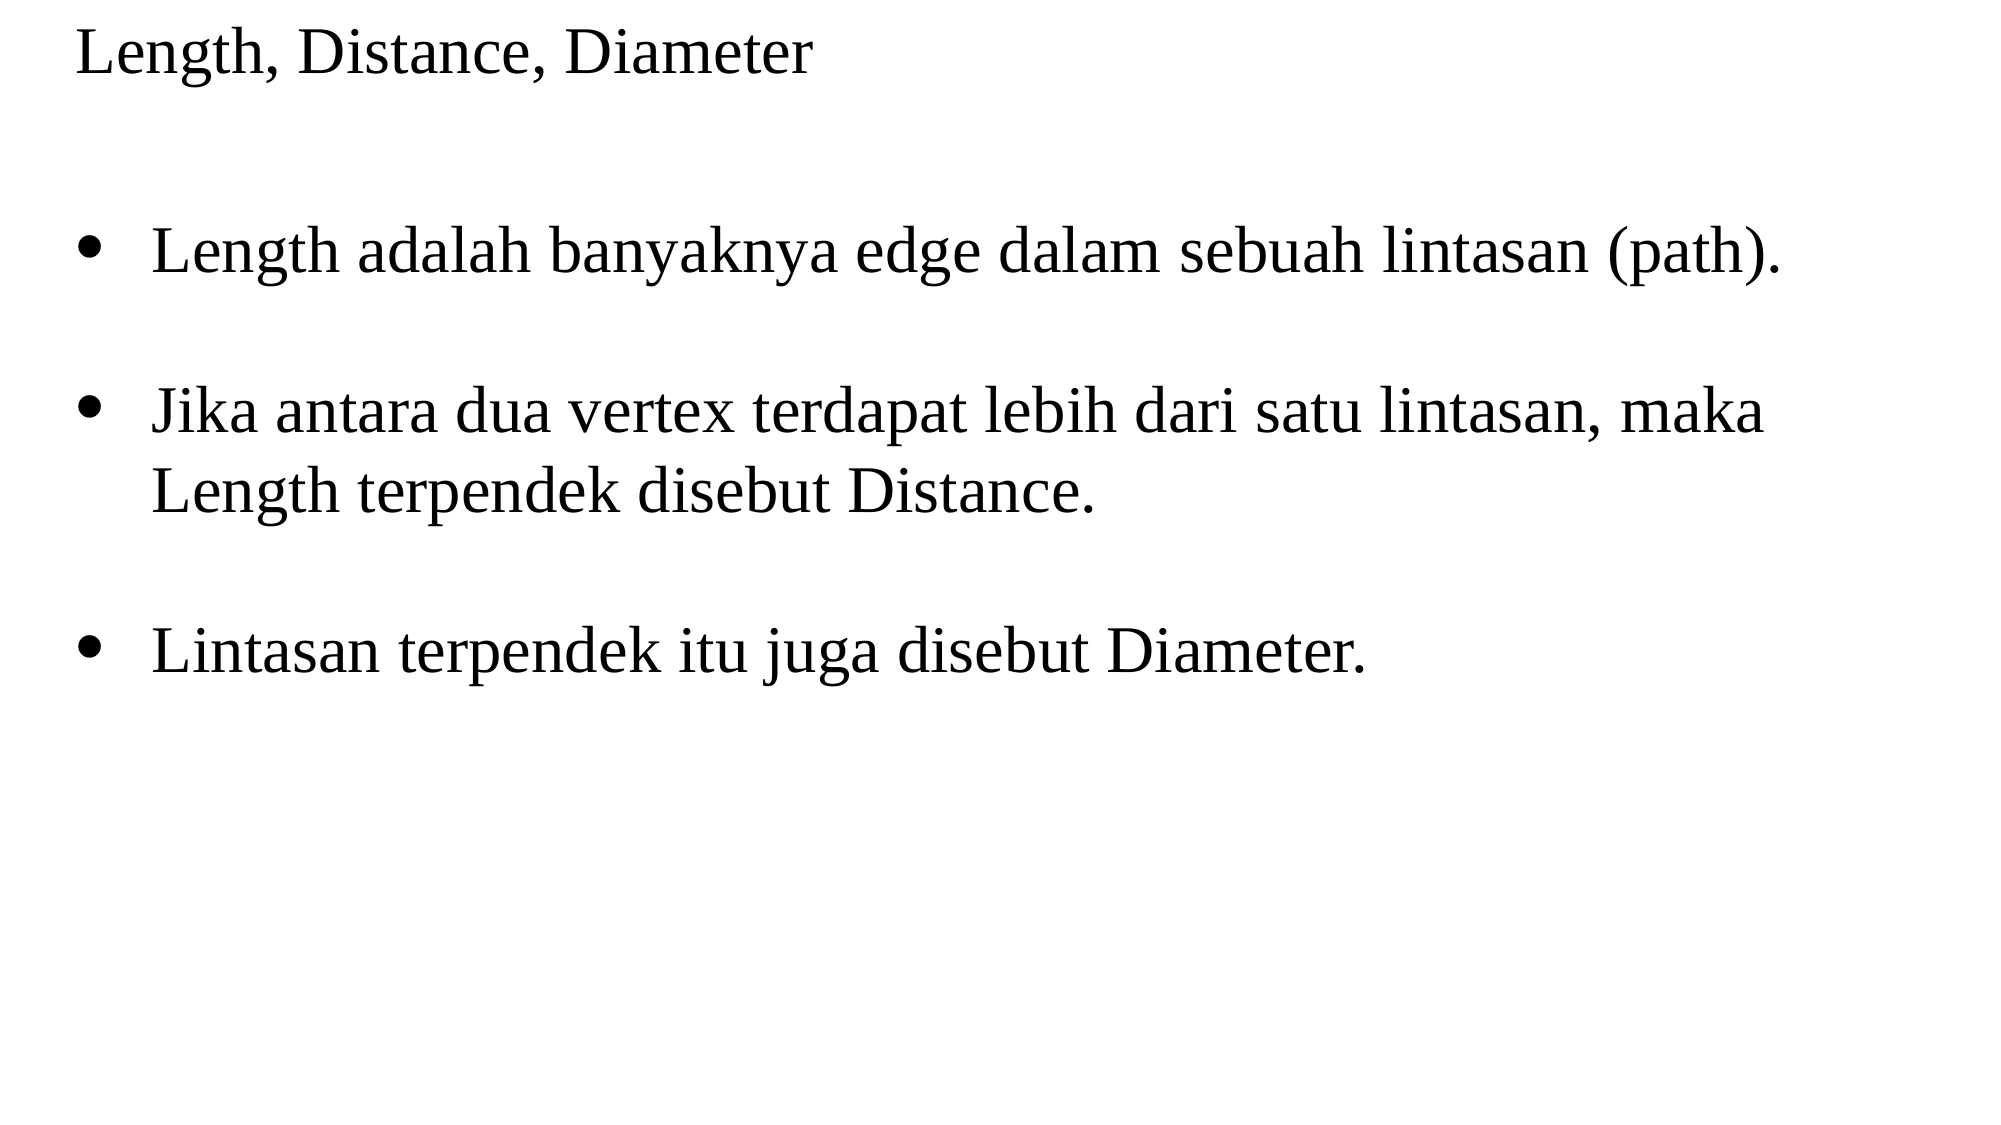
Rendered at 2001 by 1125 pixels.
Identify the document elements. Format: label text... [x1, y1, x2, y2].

text_box Length adalah banyaknya edge dalam sebuah lintasan (path). Jika antara dua vertex terdapat lebih dari satu lintasan, maka Length terpendek disebut Distance. Lintasan terpendek itu juga disebut Diameter. [60, 153, 1889, 1042]
text_box Length, Distance, Diameter [60, 0, 1686, 117]
